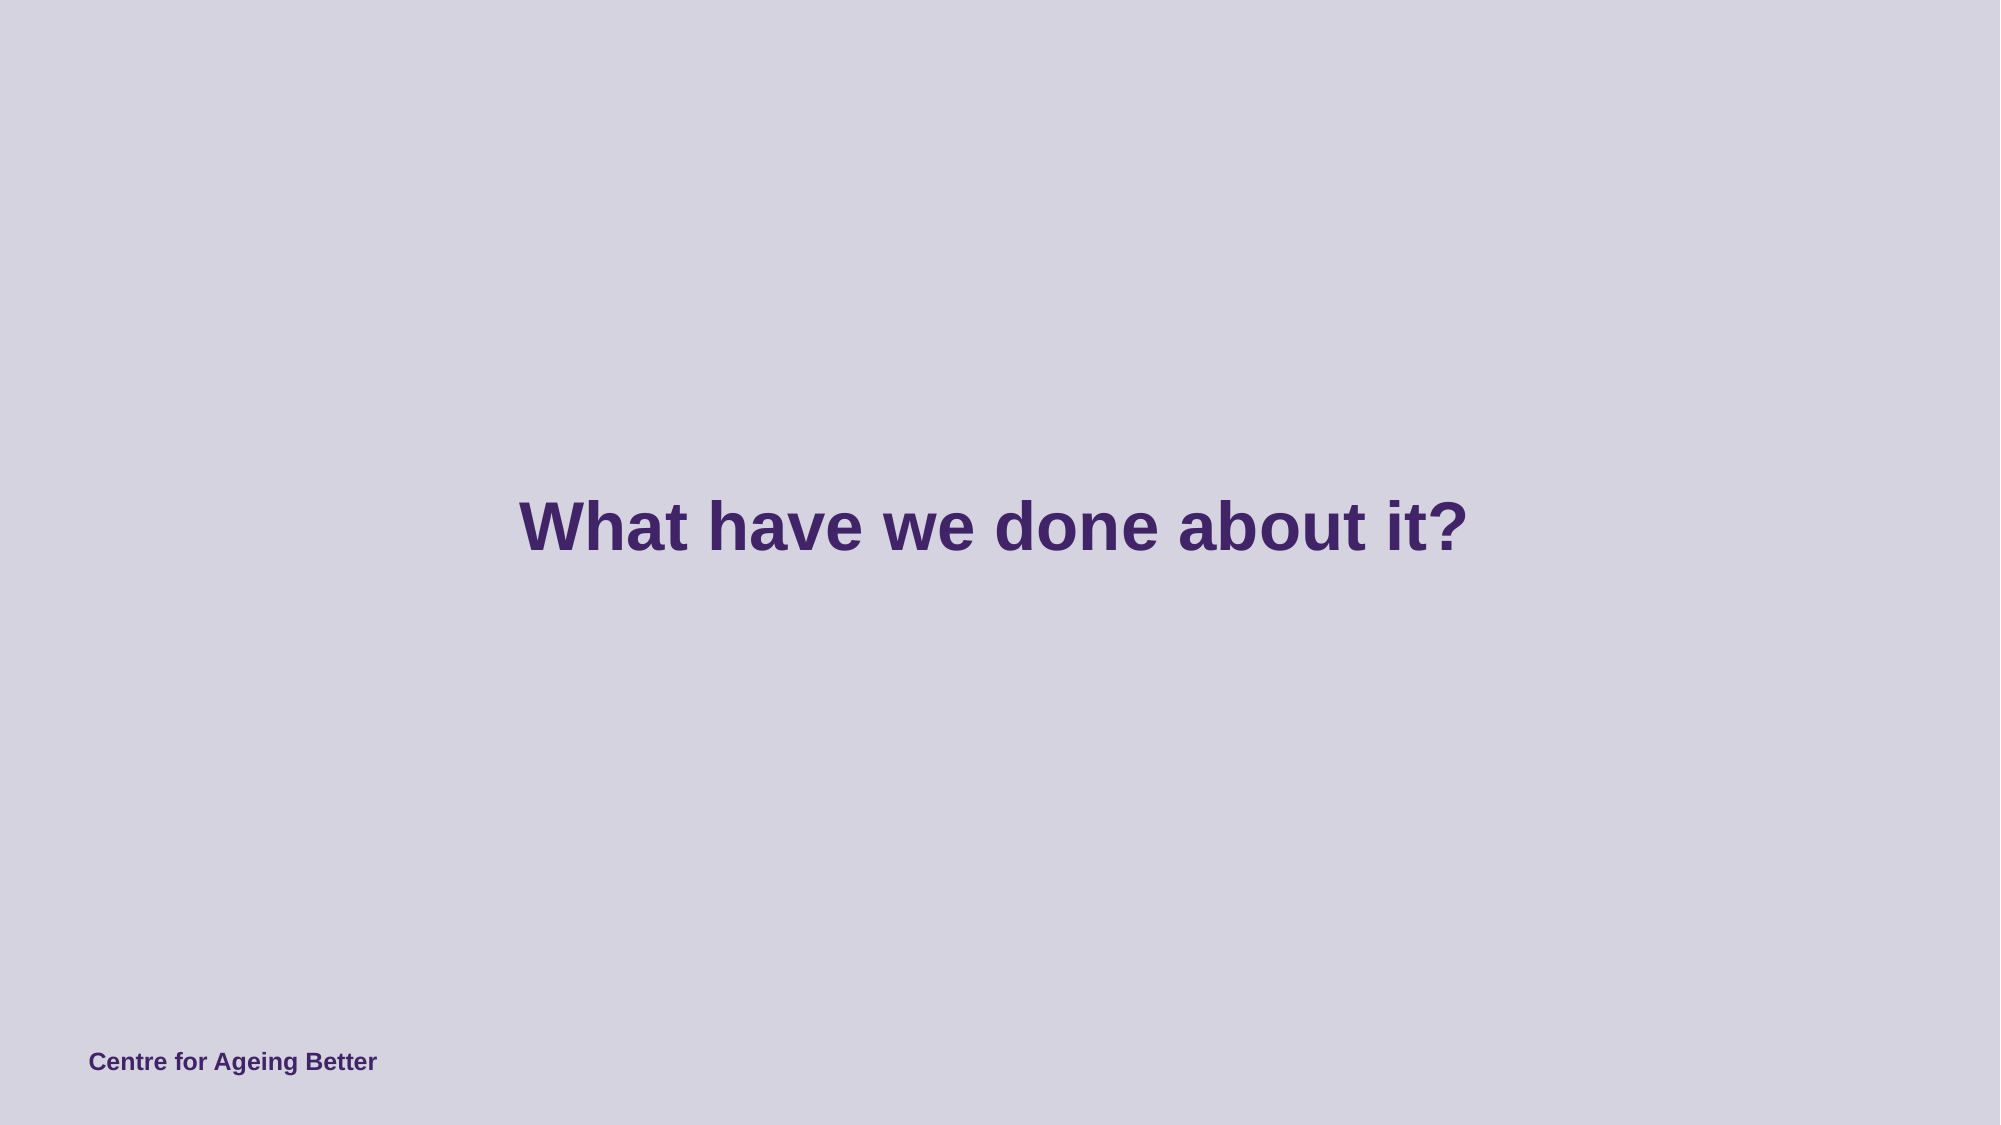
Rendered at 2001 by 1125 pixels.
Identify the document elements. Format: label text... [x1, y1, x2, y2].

list What have we done about it? [519, 494, 1481, 631]
